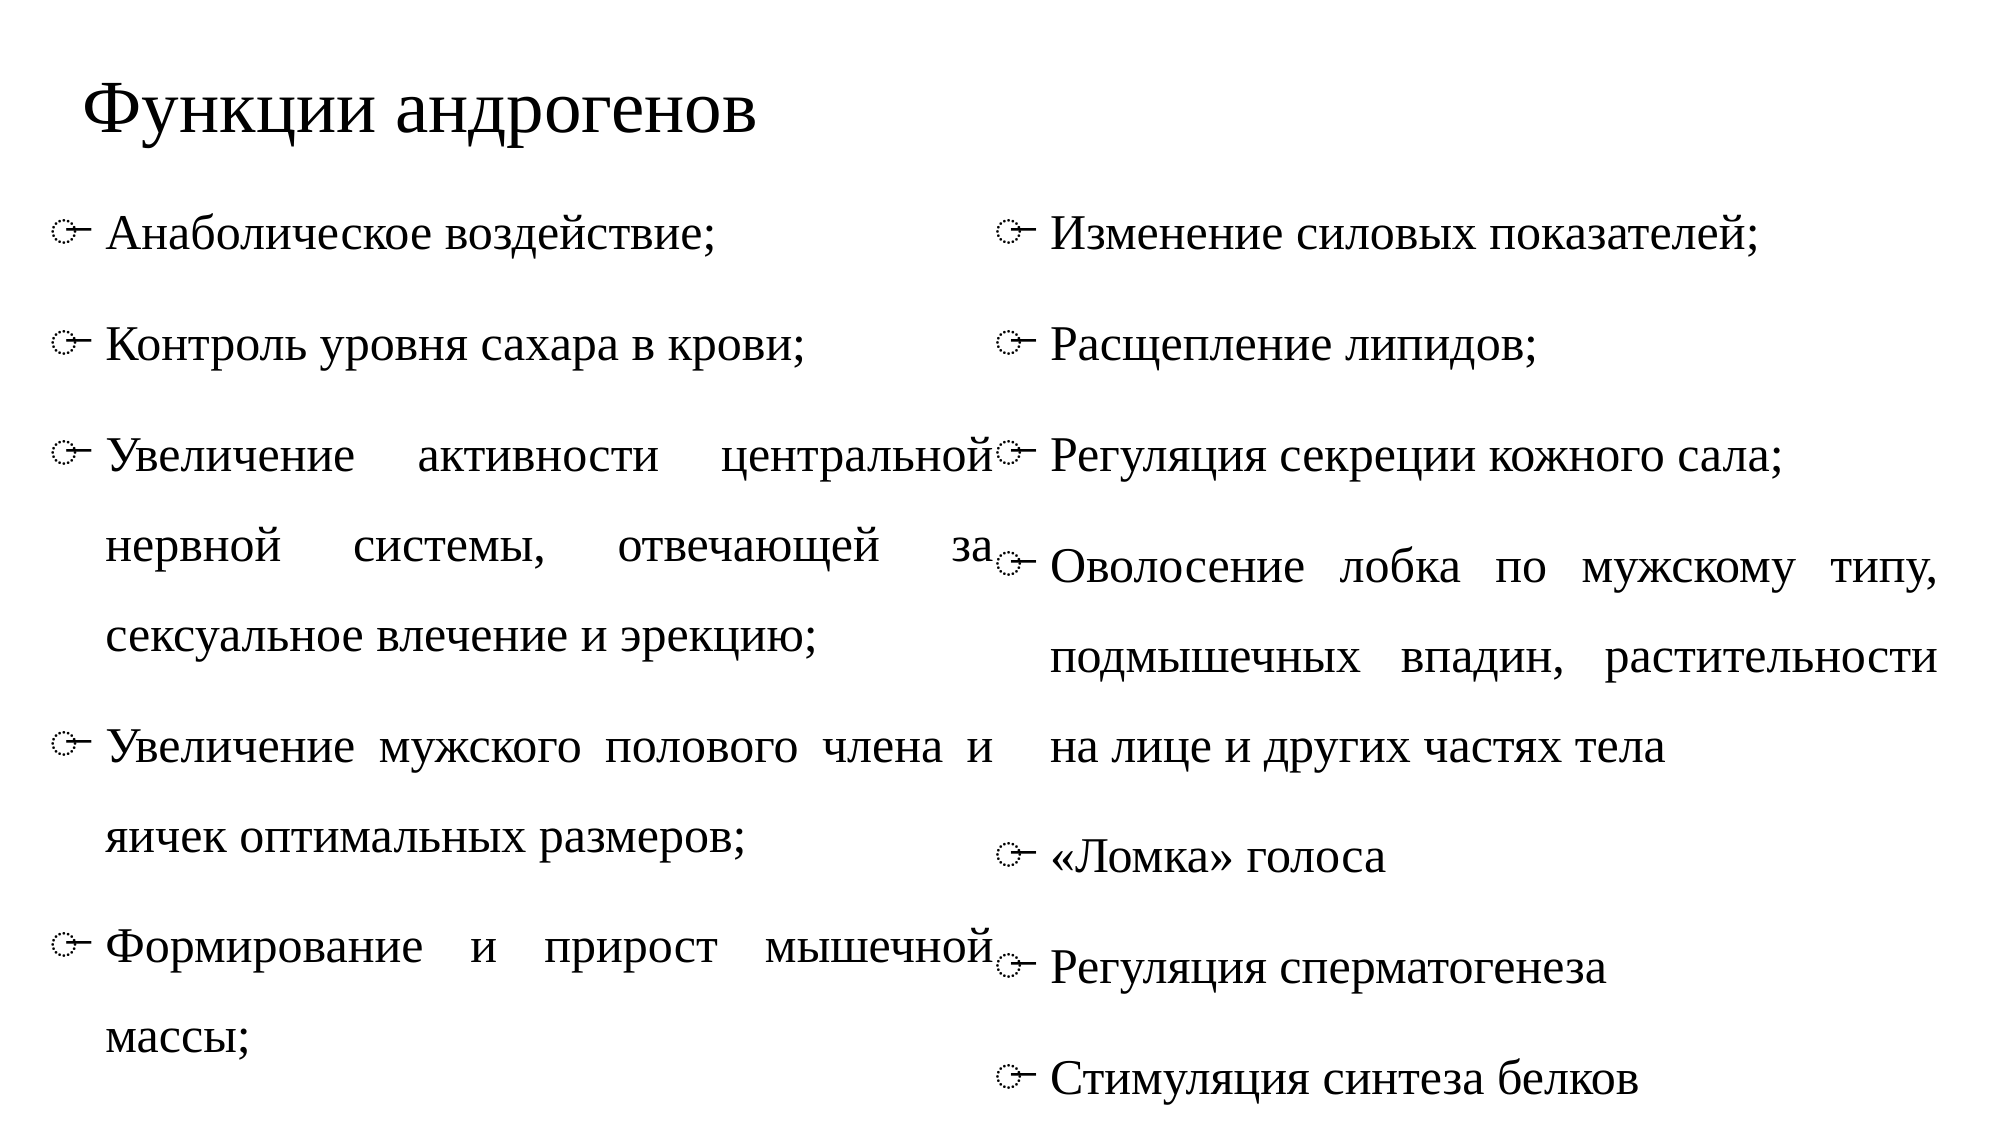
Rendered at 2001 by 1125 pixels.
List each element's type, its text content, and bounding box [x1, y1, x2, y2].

list Анаболическое воздействие; Контроль уровня сахара в крови; Увеличение активности центральной нервной системы, отвечающей за сексуальное влечение и эрекцию; Увеличение мужского полового члена и яичек оптимальных размеров; Формирование и прирост мышечной массы; Изменение силовых показателей; Расщепление липидов; Регуляция секреции кожного сала; Оволосение лобка по мужскому типу, подмышечных впадин, растительности на лице и других частях тела «Ломка» голоса Регуляция сперматогенеза Стимуляция синтеза белков [34, 161, 1954, 1014]
title Функции андрогенов [67, 0, 1793, 161]
